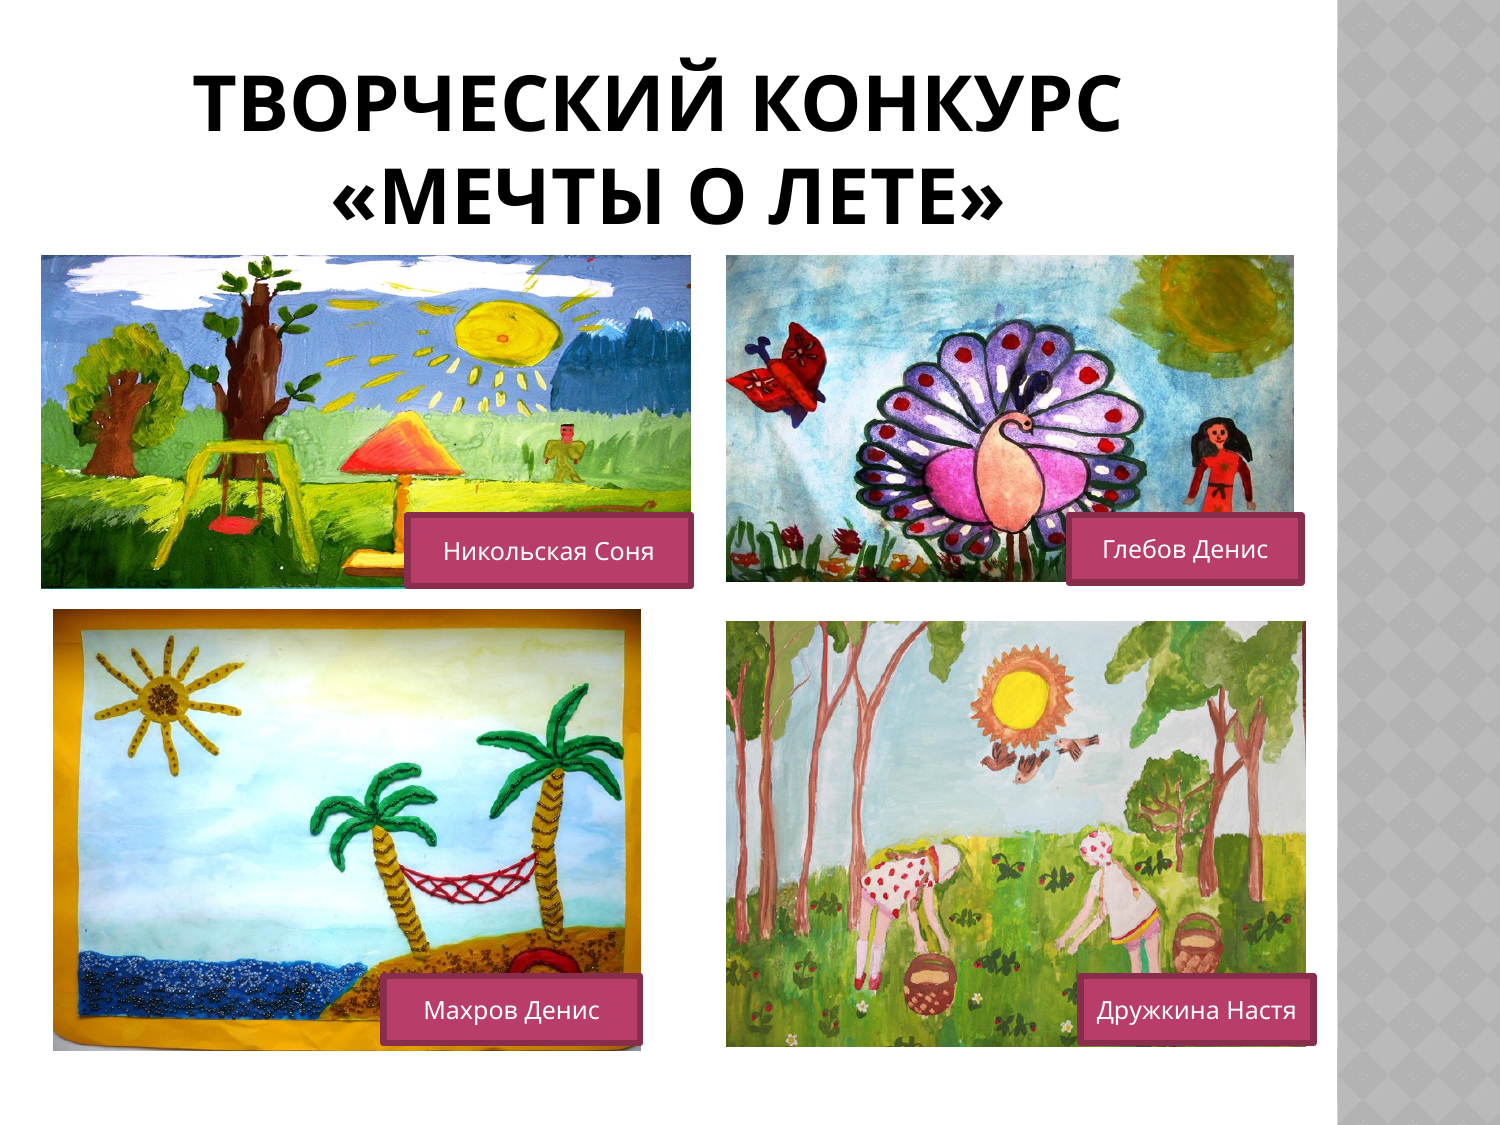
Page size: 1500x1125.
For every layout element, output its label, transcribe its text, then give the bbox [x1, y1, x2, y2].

picture [52, 609, 641, 1051]
title Творческий конкурс «Мечты о лете» [75, 52, 1263, 240]
text_box Дружкина Настя [1311, 973, 1317, 1046]
picture [725, 254, 1294, 583]
text_box Глебов Денис [1298, 512, 1305, 586]
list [40, 254, 692, 589]
picture [725, 621, 1306, 1048]
